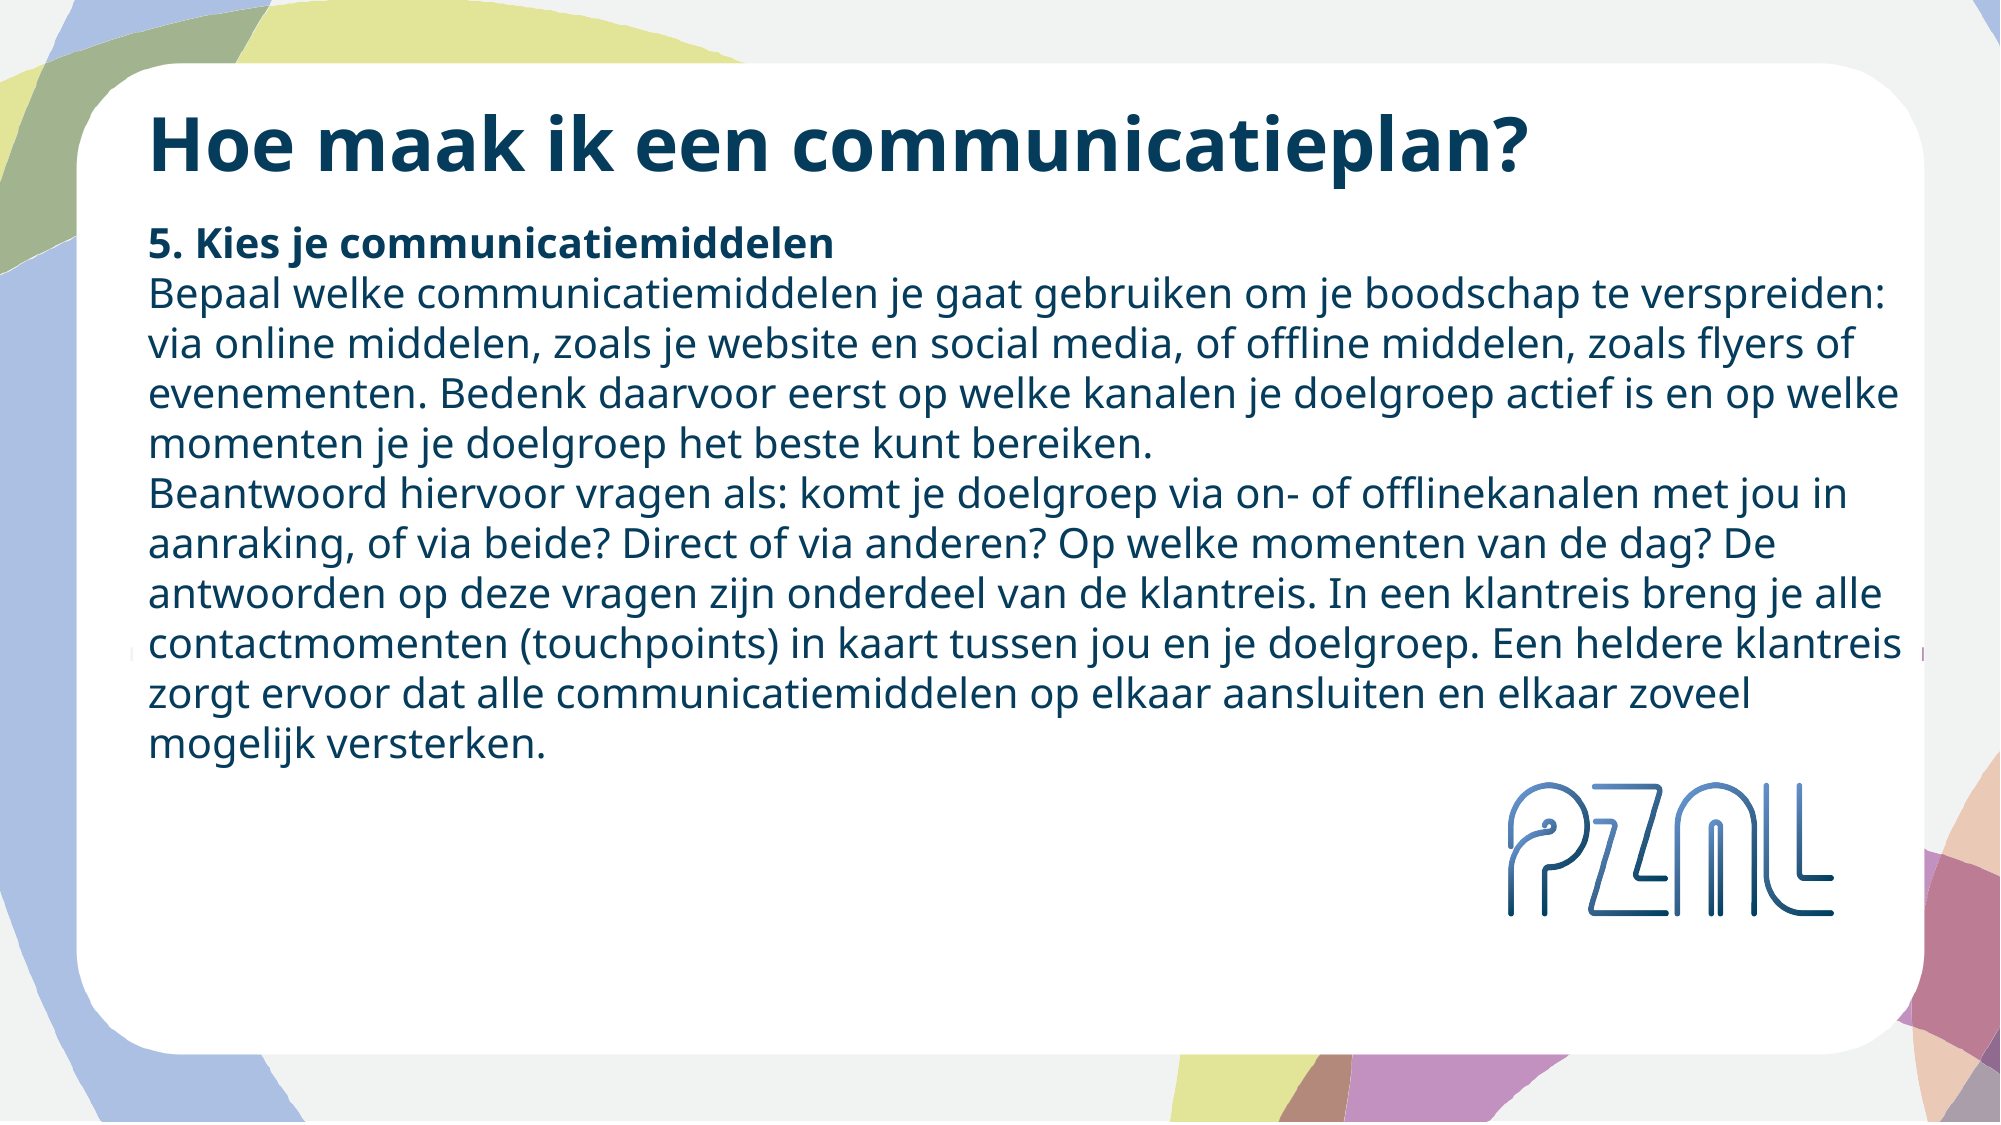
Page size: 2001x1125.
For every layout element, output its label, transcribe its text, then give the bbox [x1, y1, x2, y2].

picture [0, 0, 2000, 1122]
text_box Hoe maak ik een communicatieplan? [132, 82, 1877, 194]
text_box 5. Kies je communicatiemiddelen Bepaal welke communicatiemiddelen je gaat gebruiken om je boodschap te verspreiden: via online middelen, zoals je website en social media, of offline middelen, zoals flyers of evenementen. Bedenk daarvoor eerst op welke kanalen je doelgroep actief is en op welke momenten je je doelgroep het beste kunt bereiken. Beantwoord hiervoor vragen als: komt je doelgroep via on- of offlinekanalen met jou in aanraking, of via beide? Direct of via anderen? Op welke momenten van de dag? De antwoorden op deze vragen zijn onderdeel van de klantreis. In een klantreis breng je alle contactmomenten (touchpoints) in kaart tussen jou en je doelgroep. Een heldere klantreis zorgt ervoor dat alle communicatiemiddelen op elkaar aansluiten en elkaar zoveel mogelijk versterken. [132, 209, 1922, 775]
